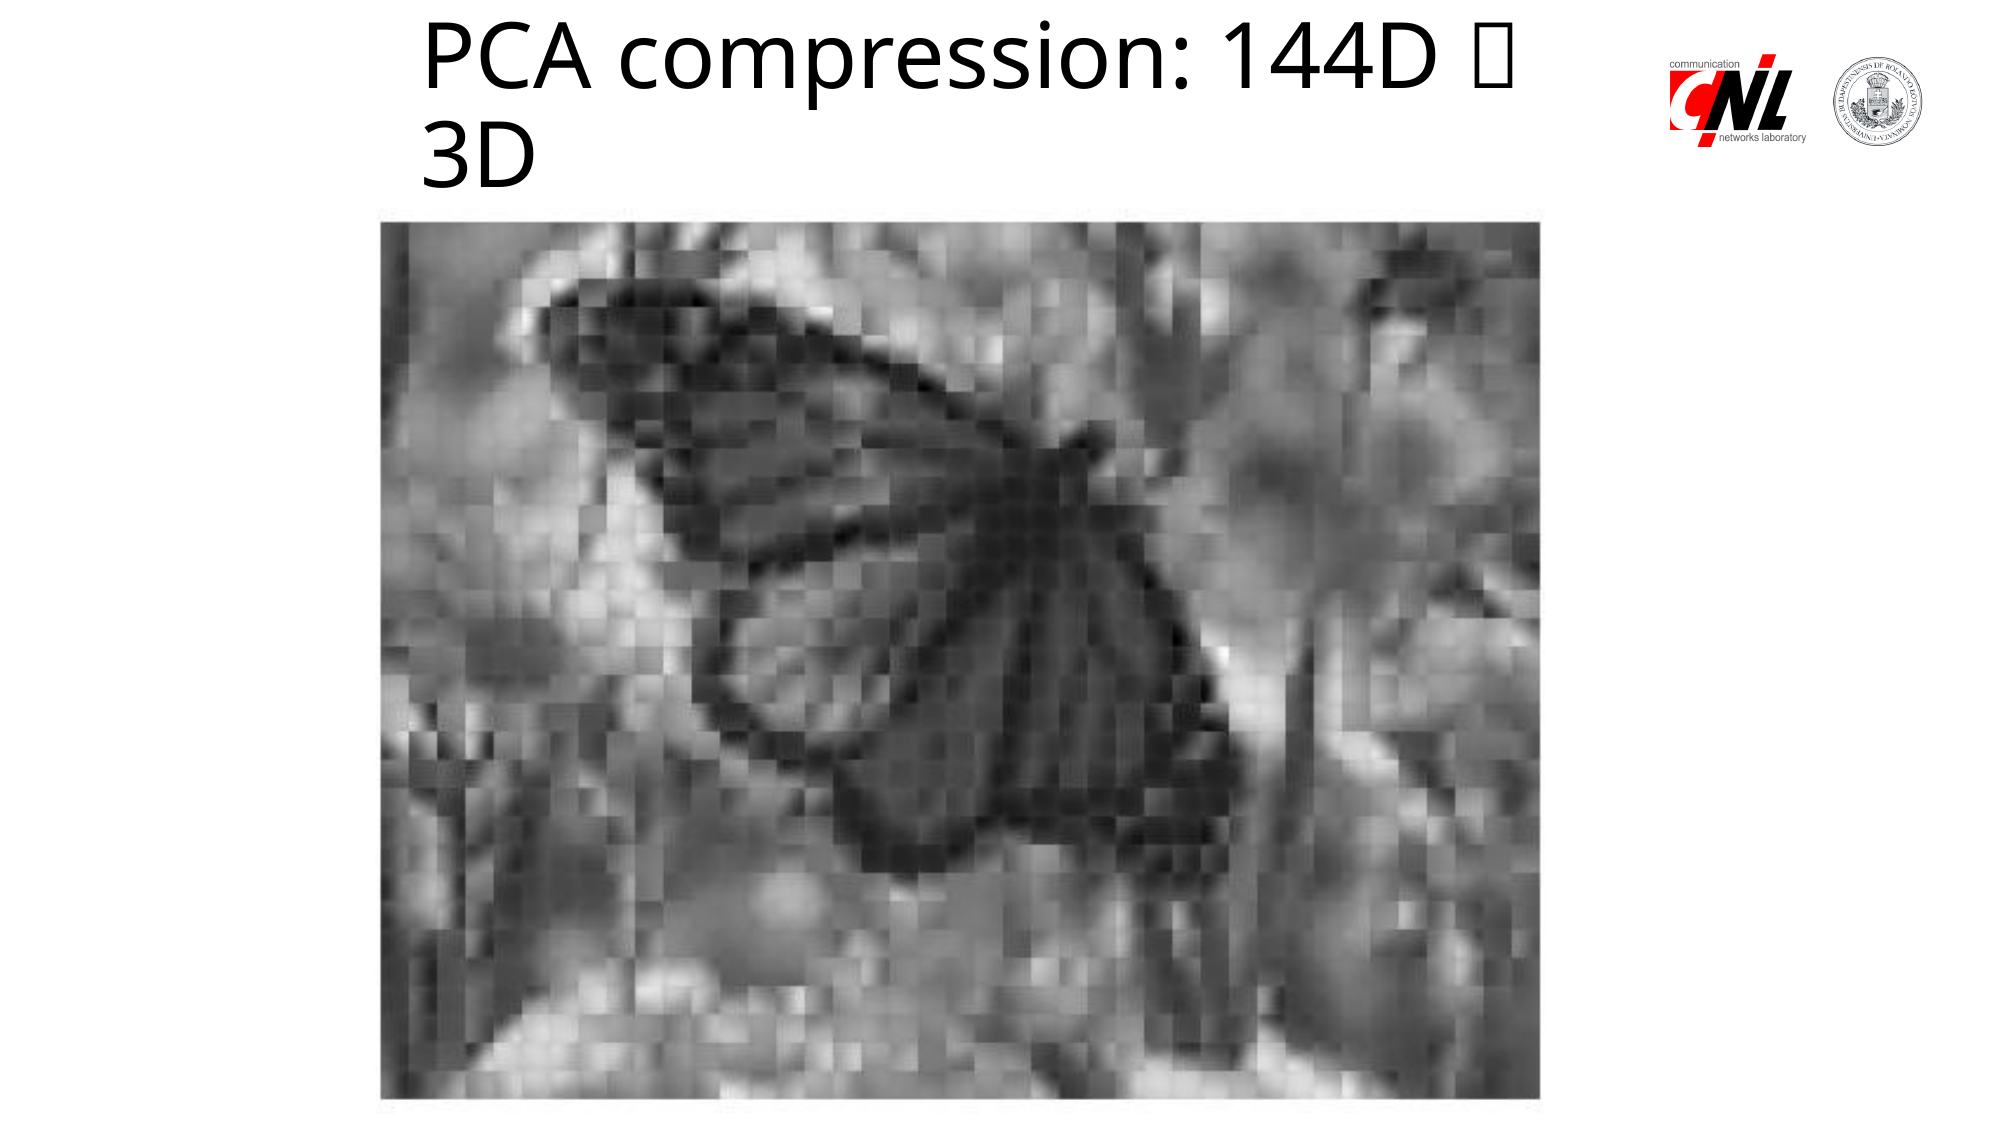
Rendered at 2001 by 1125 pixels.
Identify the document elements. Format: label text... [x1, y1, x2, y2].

picture [1656, 47, 1931, 153]
title PCA compression: 144D  3D [405, 0, 1584, 190]
picture [358, 190, 1584, 1114]
